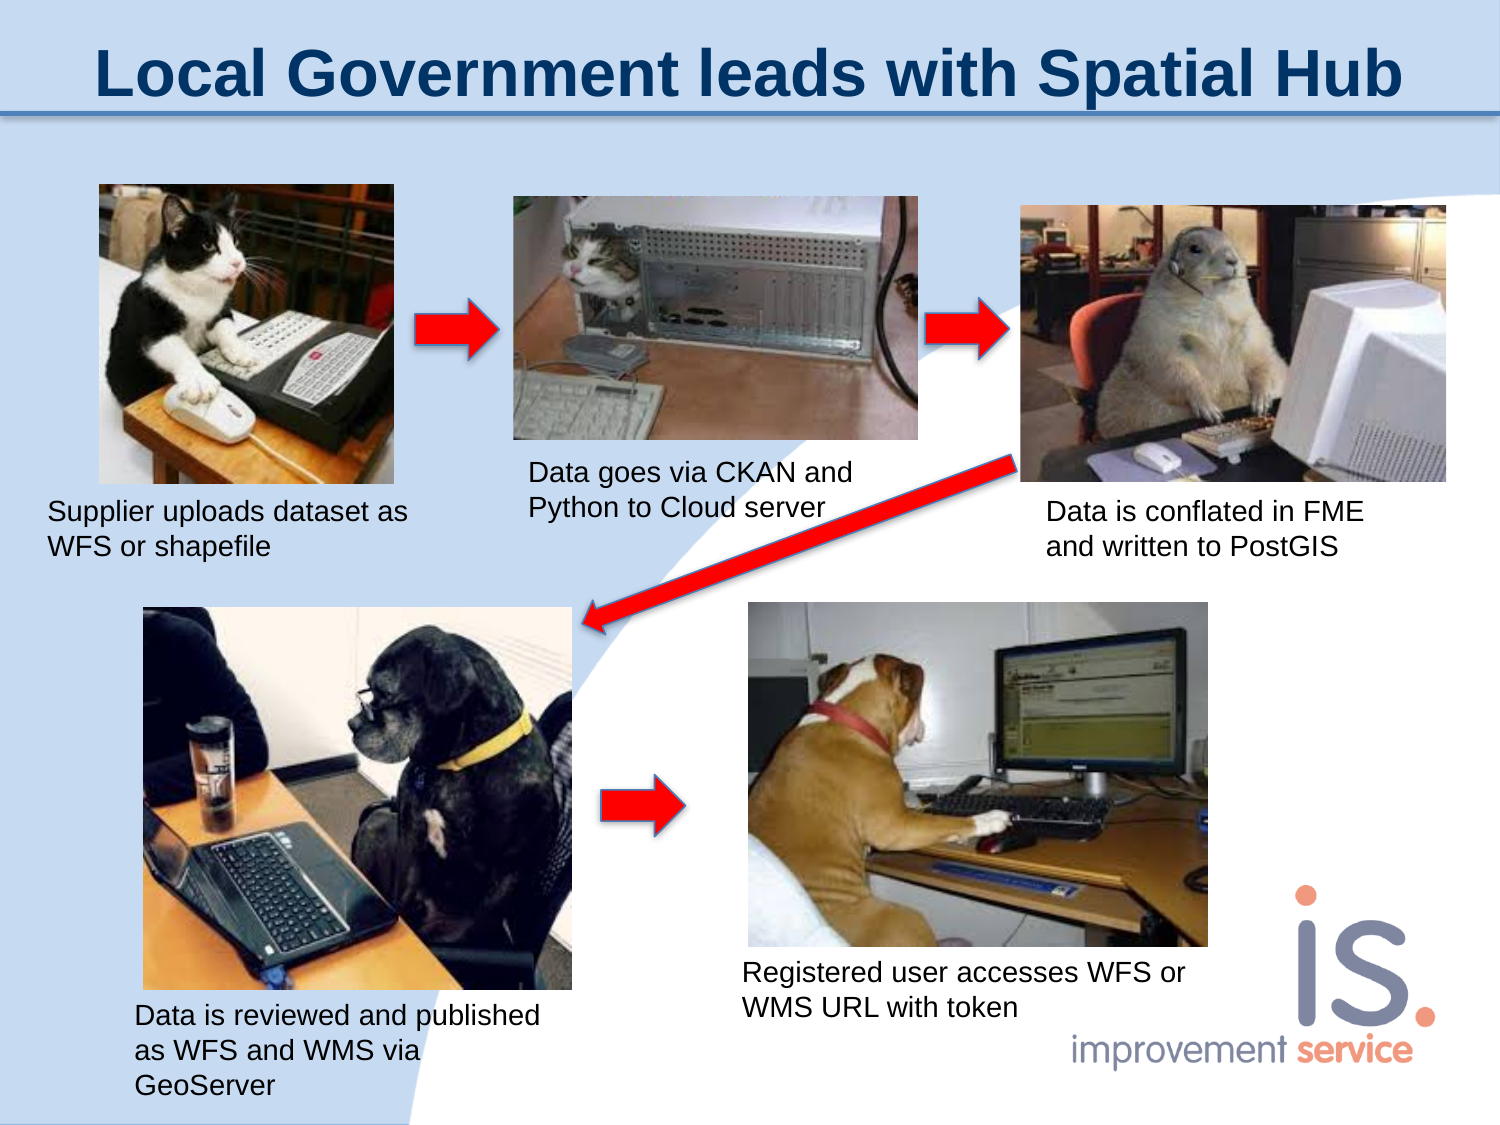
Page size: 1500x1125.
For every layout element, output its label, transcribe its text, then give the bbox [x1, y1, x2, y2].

text_box [600, 773, 687, 838]
text_box [420, 297, 500, 362]
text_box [726, 602, 1208, 1033]
picture [0, 116, 1500, 1125]
picture [0, 0, 1500, 111]
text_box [1020, 204, 1447, 572]
text_box [924, 453, 1014, 508]
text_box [49, 184, 416, 572]
text_box [924, 296, 1011, 361]
text_box [581, 541, 833, 636]
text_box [513, 196, 919, 532]
title Local Government leads with Spatial Hub [31, 31, 1469, 107]
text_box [119, 607, 572, 1076]
